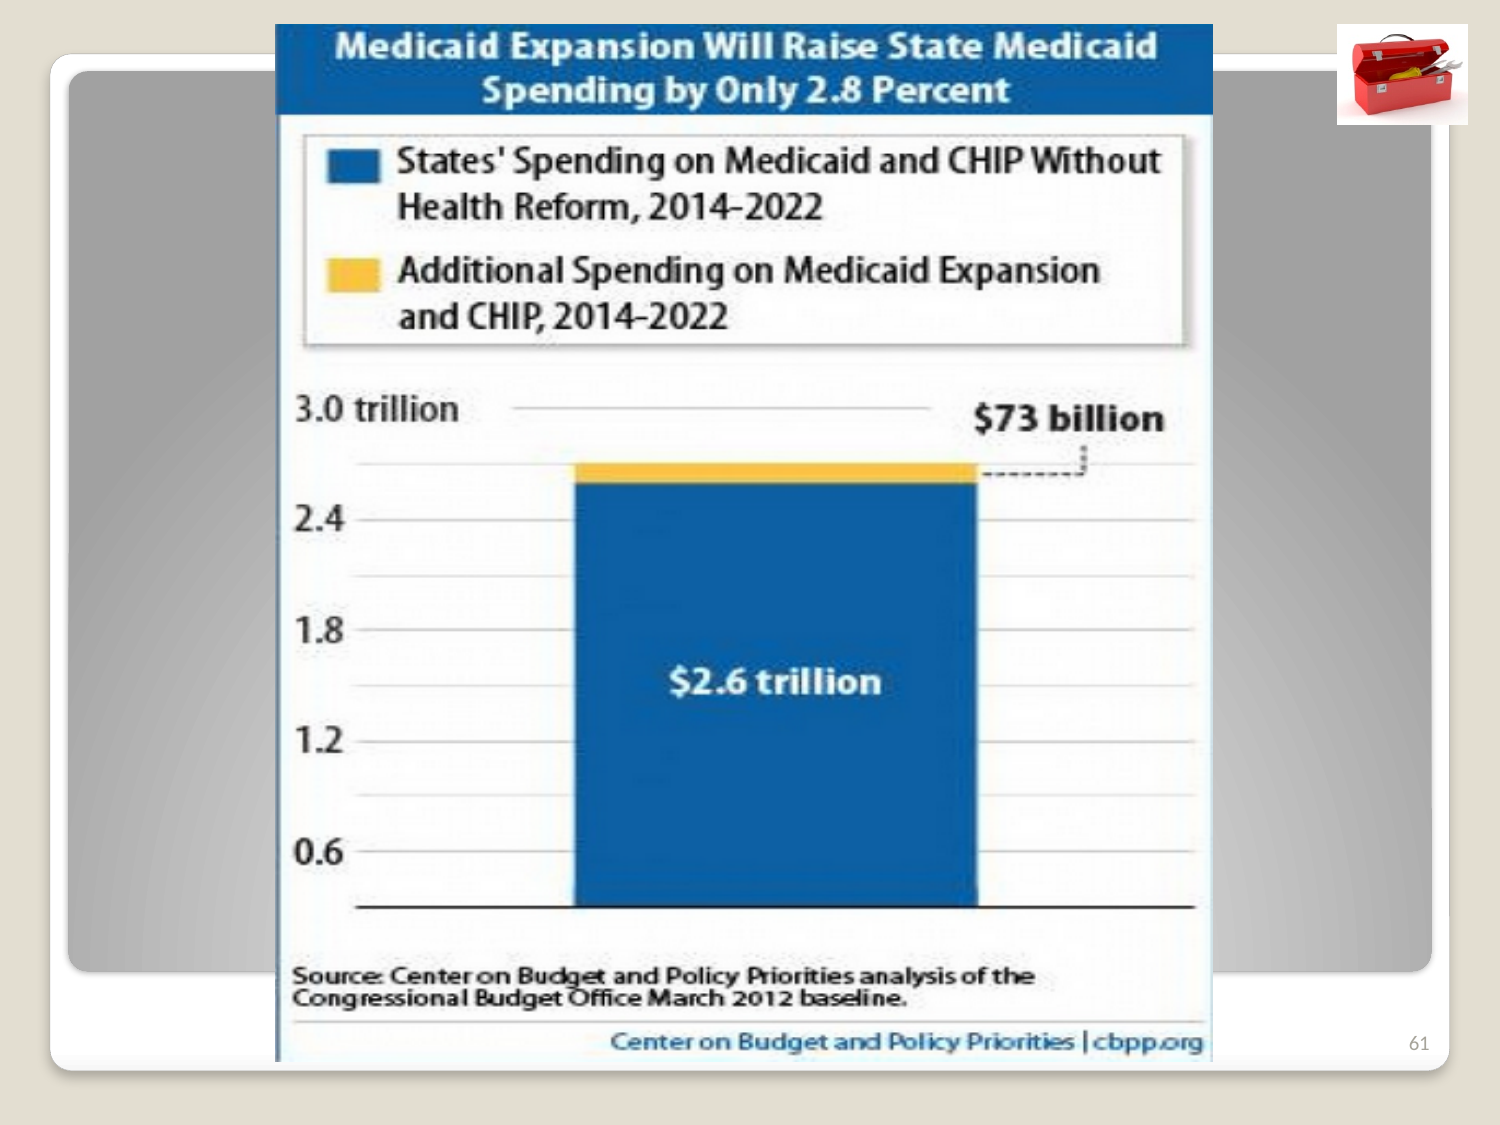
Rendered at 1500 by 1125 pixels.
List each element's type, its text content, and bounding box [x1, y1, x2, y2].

picture [1337, 24, 1469, 126]
slide_number 61 [1369, 1002, 1445, 1063]
picture [274, 24, 1213, 1062]
